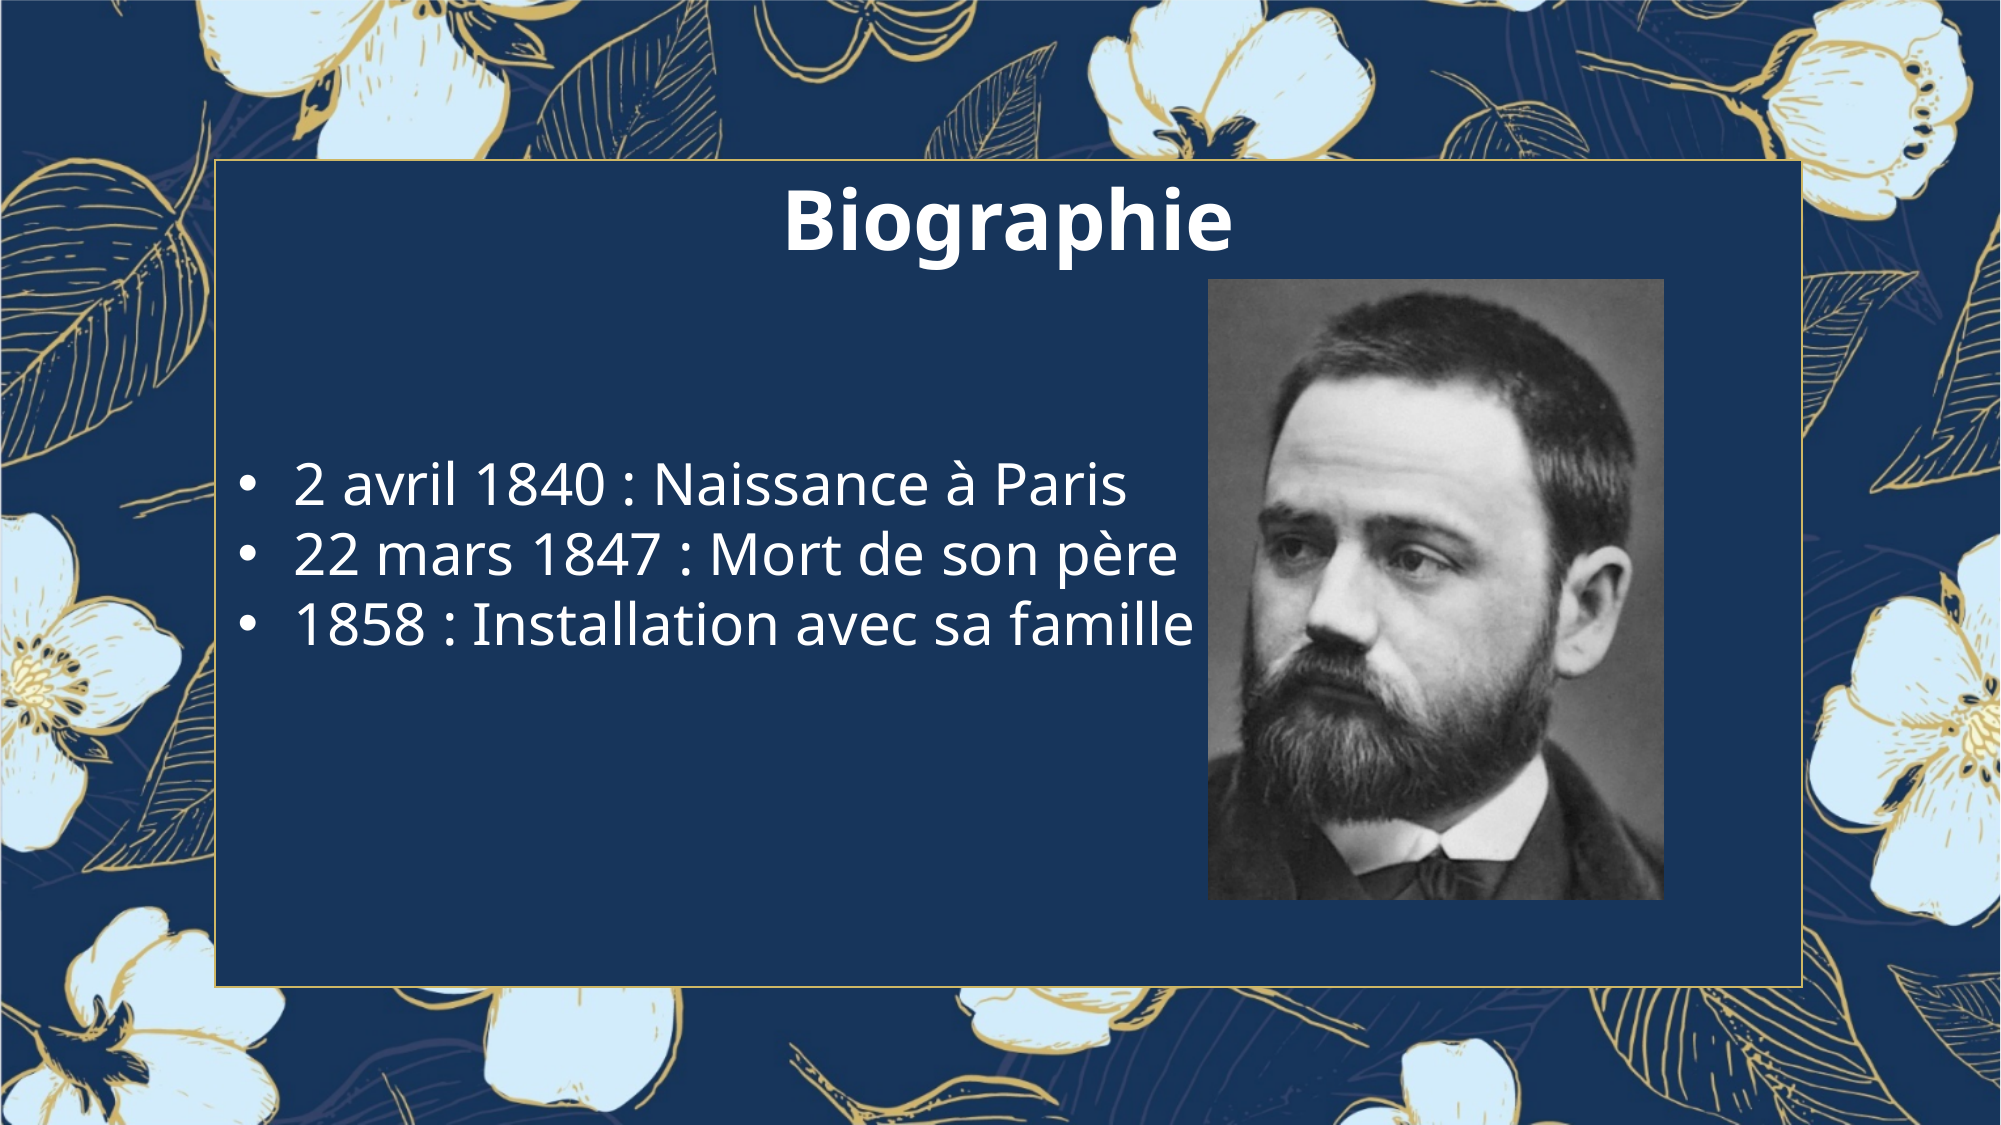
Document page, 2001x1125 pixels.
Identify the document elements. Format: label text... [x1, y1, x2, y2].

text_box [214, 159, 1803, 988]
picture [3, 1, 1999, 1125]
text_box Biographie 2 avril 1840 : Naissance à Paris 22 mars 1847 : Mort de son père 1858 : Installation avec sa famille à Paris [222, 160, 1794, 735]
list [1208, 279, 1664, 900]
